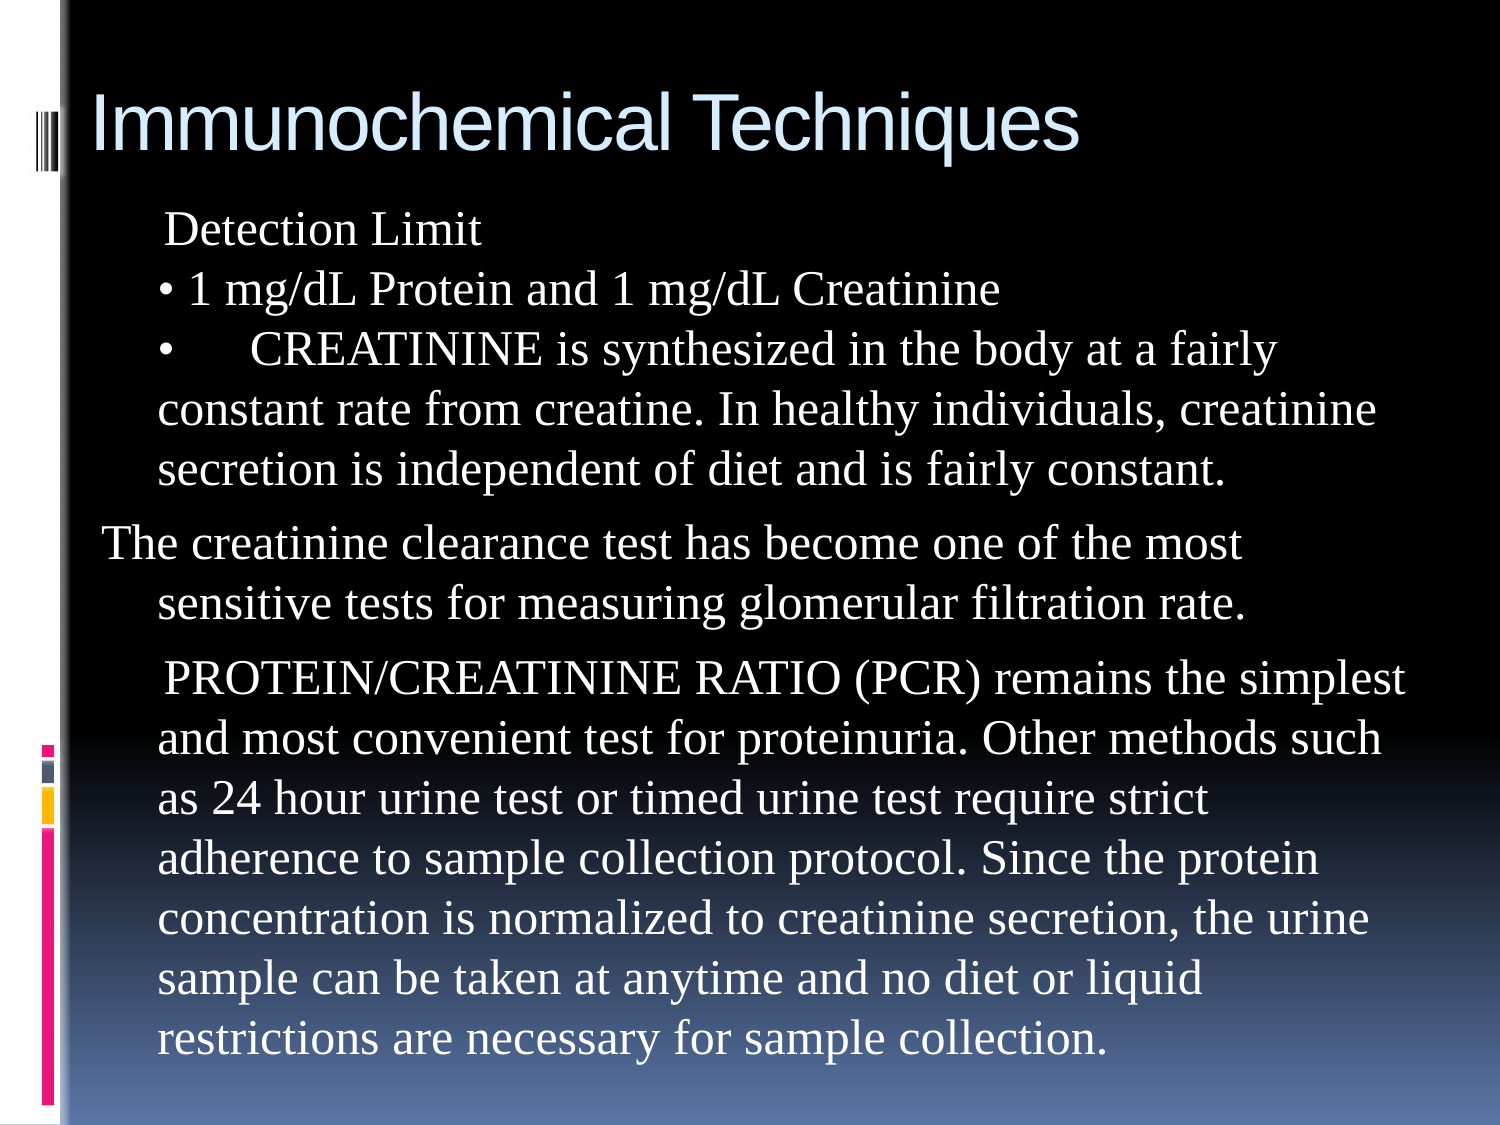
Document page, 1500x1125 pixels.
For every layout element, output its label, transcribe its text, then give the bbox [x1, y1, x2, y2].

list Detection Limit • 1 mg/dL Protein and 1 mg/dL Creatinine • CREATININE is synthesized in the body at a fairly constant rate from creatine. In healthy individuals, creatinine secretion is independent of diet and is fairly constant. The creatinine clearance test has become one of the most sensitive tests for measuring glomerular filtration rate. PROTEIN/CREATININE RATIO (PCR) remains the simplest and most convenient test for proteinuria. Other methods such as 24 hour urine test or timed urine test require strict adherence to sample collection protocol. Since the protein concentration is normalized to creatinine secretion, the urine sample can be taken at anytime and no diet or liquid restrictions are necessary for sample collection. [75, 187, 1425, 1075]
title Immunochemical Techniques [75, 62, 1425, 175]
